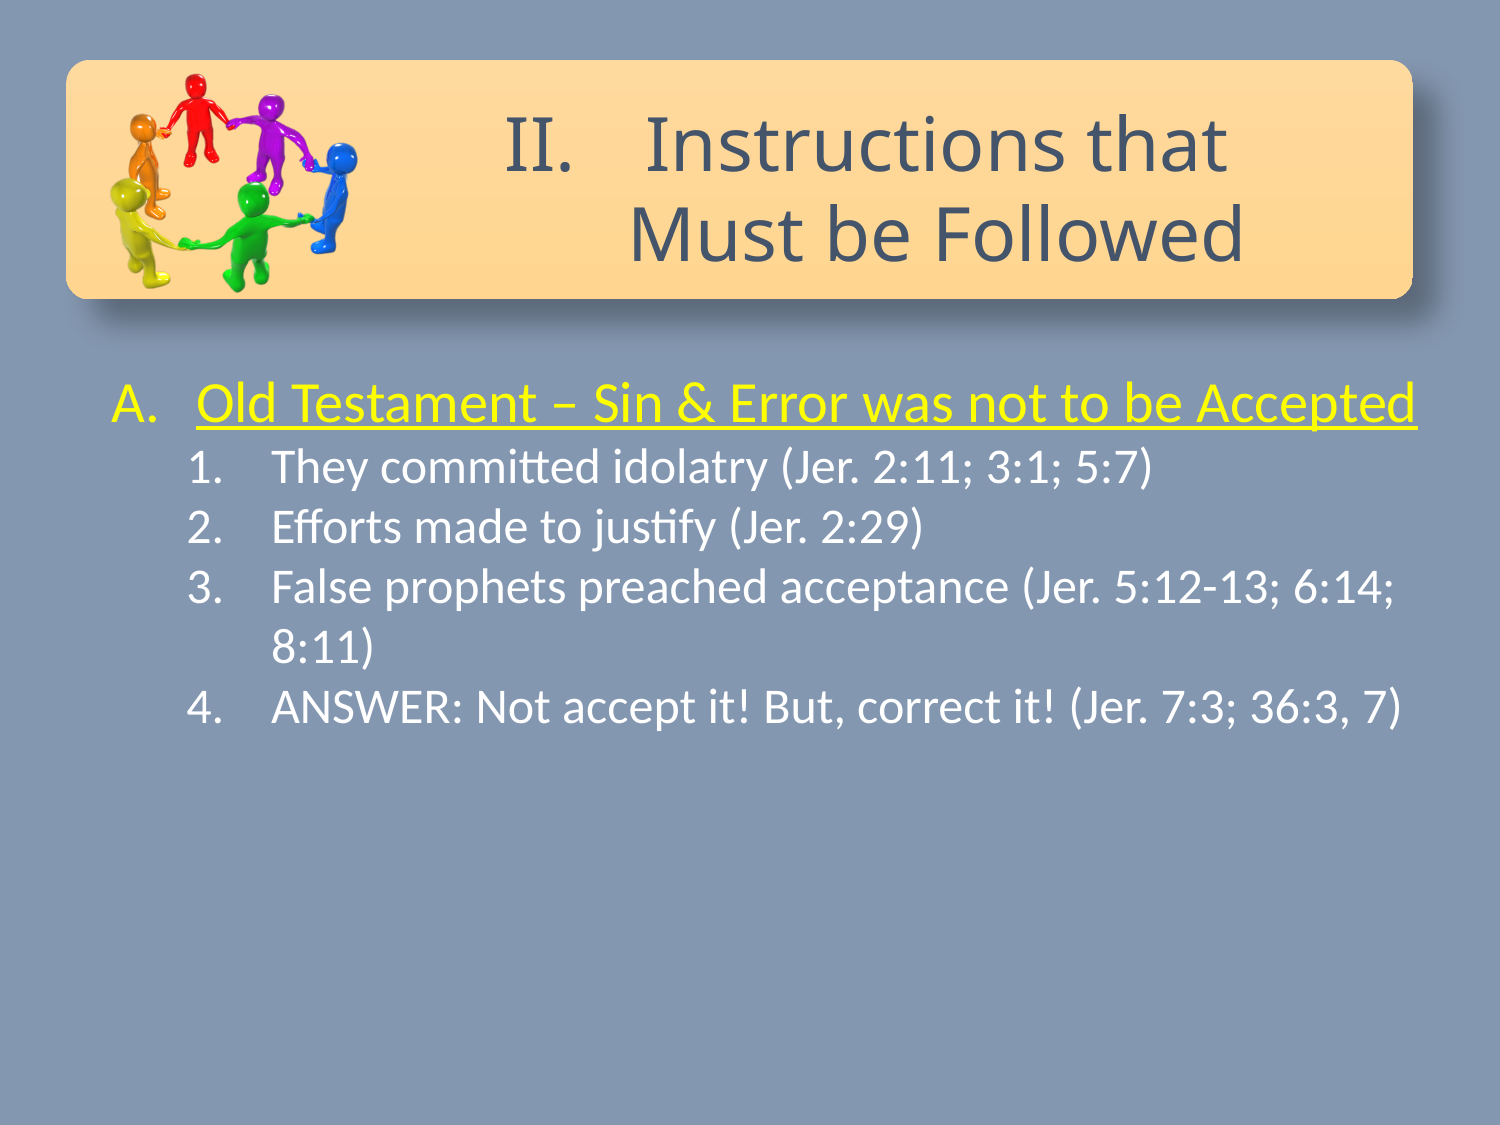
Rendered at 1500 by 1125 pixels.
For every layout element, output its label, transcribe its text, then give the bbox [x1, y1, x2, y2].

text_box Instructions that Must be Followed [406, 88, 1328, 284]
text_box Old Testament – Sin & Error was not to be Accepted They committed idolatry (Jer. 2:11; 3:1; 5:7) Efforts made to justify (Jer. 2:29) False prophets preached acceptance (Jer. 5:12-13; 6:14; 8:11) ANSWER: Not accept it! But, correct it! (Jer. 7:3; 36:3, 7) [96, 356, 1453, 742]
picture [66, 60, 391, 304]
